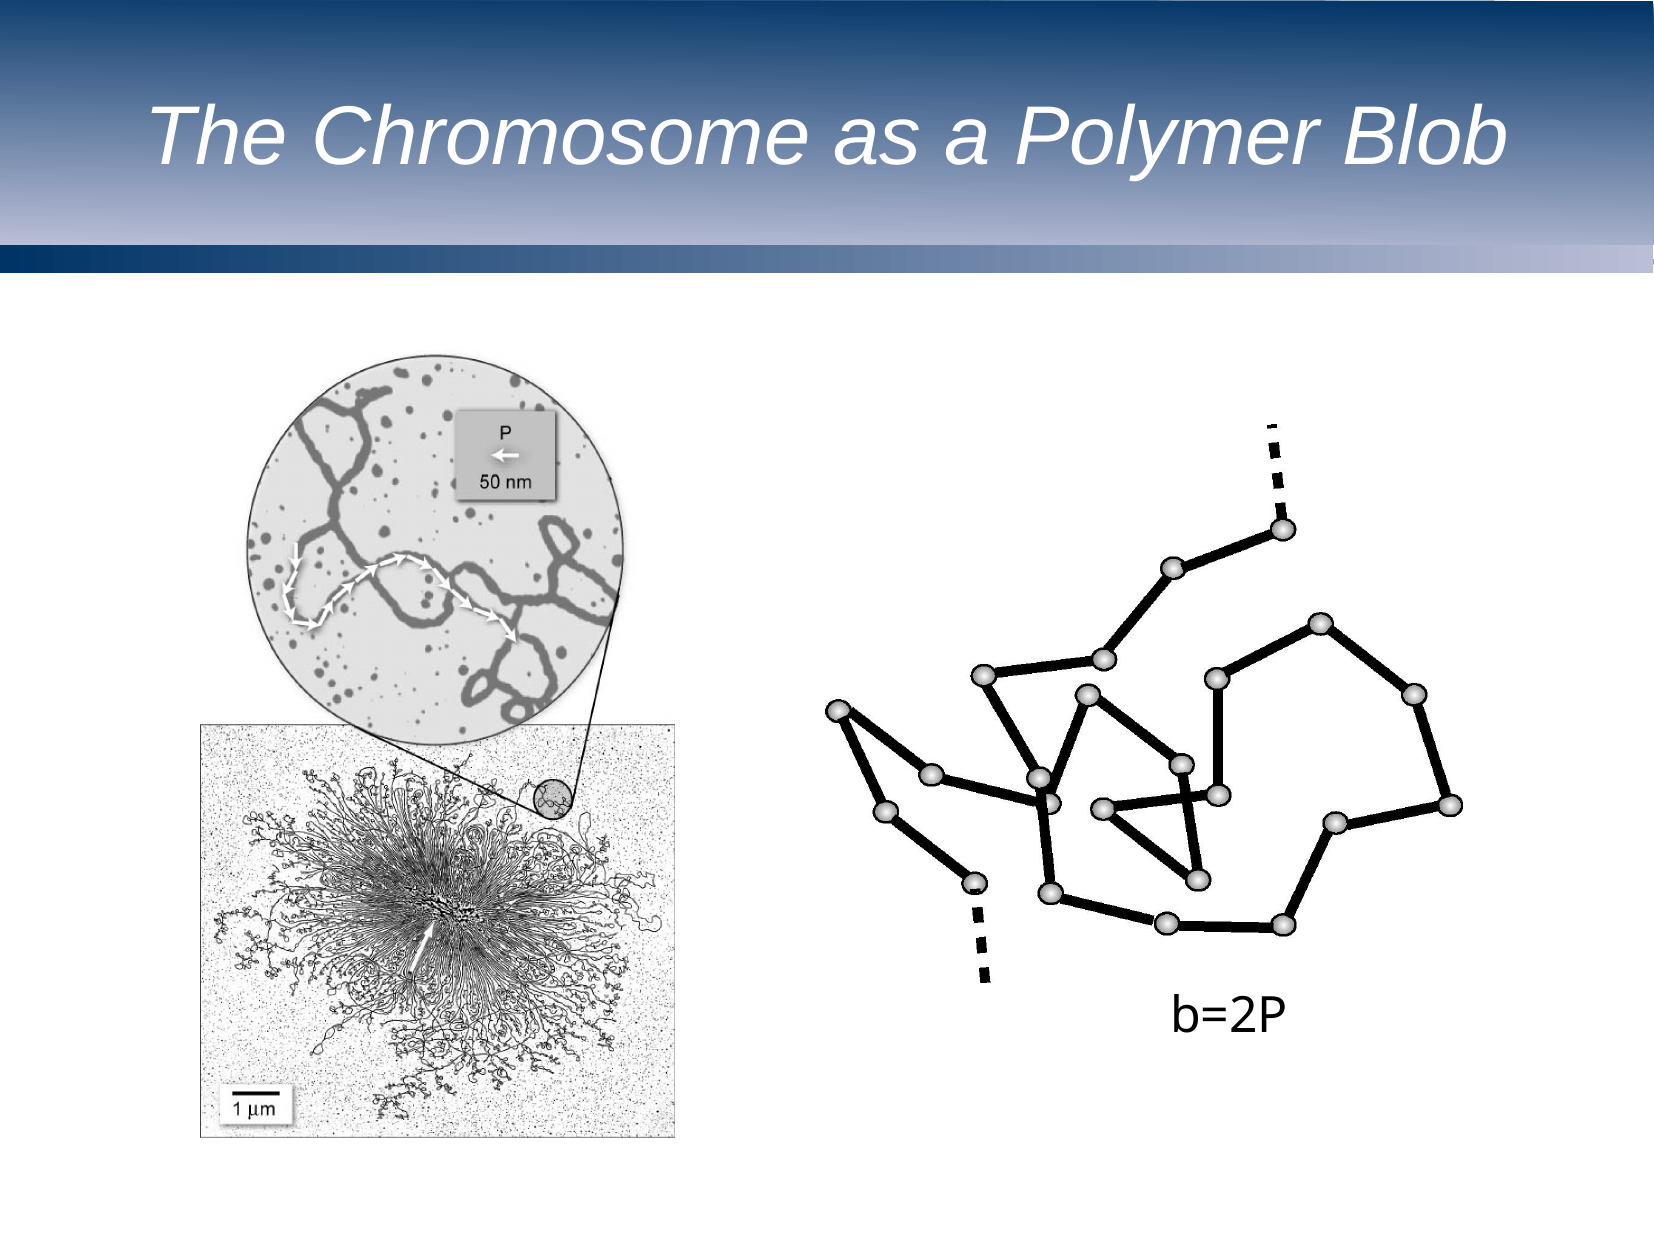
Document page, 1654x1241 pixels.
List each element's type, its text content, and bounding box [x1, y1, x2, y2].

text_box b=2P [1155, 993, 1303, 1050]
picture [199, 349, 675, 1138]
title The Chromosome as a Polymer Blob [121, 20, 1534, 228]
picture [824, 424, 1463, 984]
